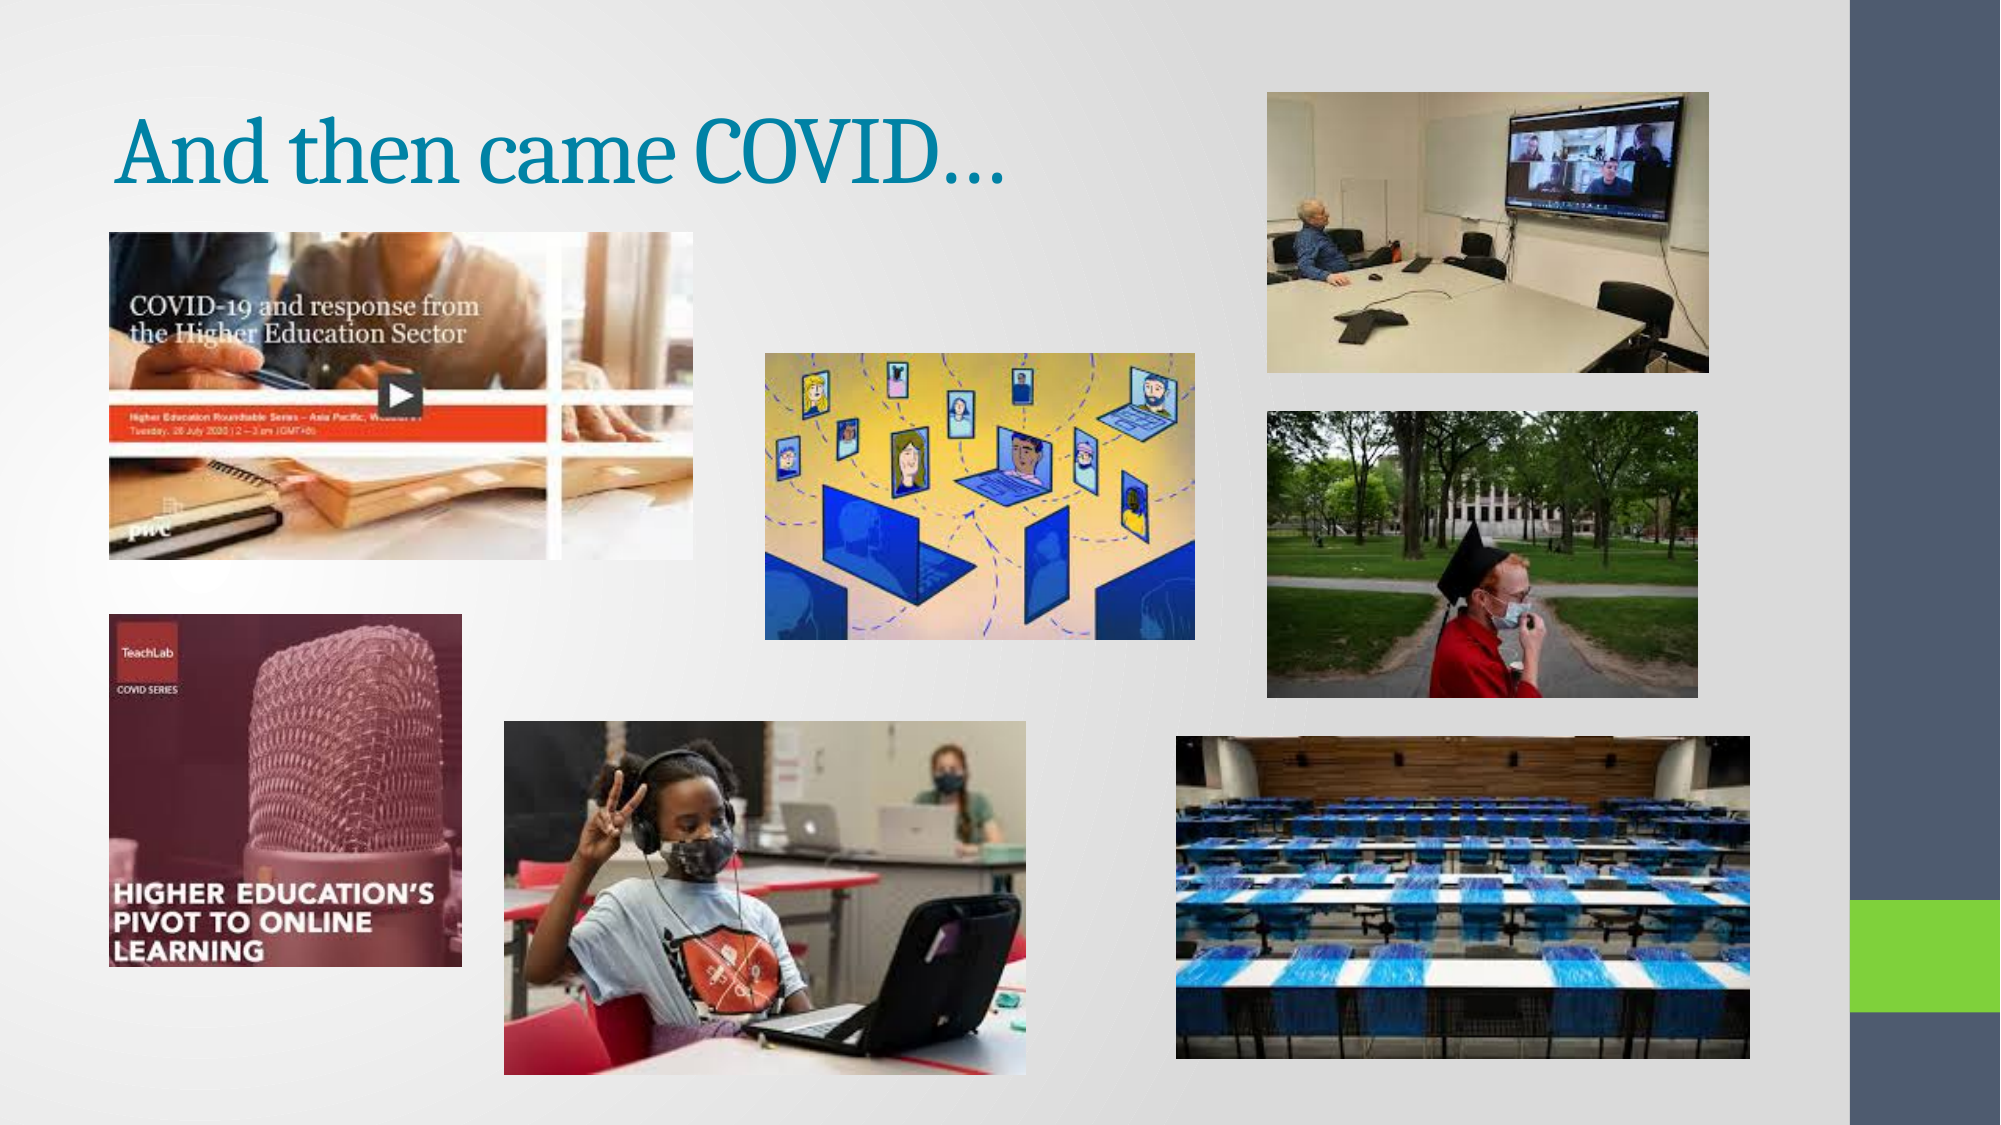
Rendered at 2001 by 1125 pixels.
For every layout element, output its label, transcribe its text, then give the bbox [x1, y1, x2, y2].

picture [1267, 411, 1698, 699]
picture [764, 353, 1196, 641]
picture [1267, 92, 1709, 373]
picture [1175, 736, 1750, 1060]
picture [109, 614, 462, 967]
picture [504, 720, 1027, 1075]
picture [109, 232, 693, 561]
title And then came COVID… [99, 51, 1767, 239]
